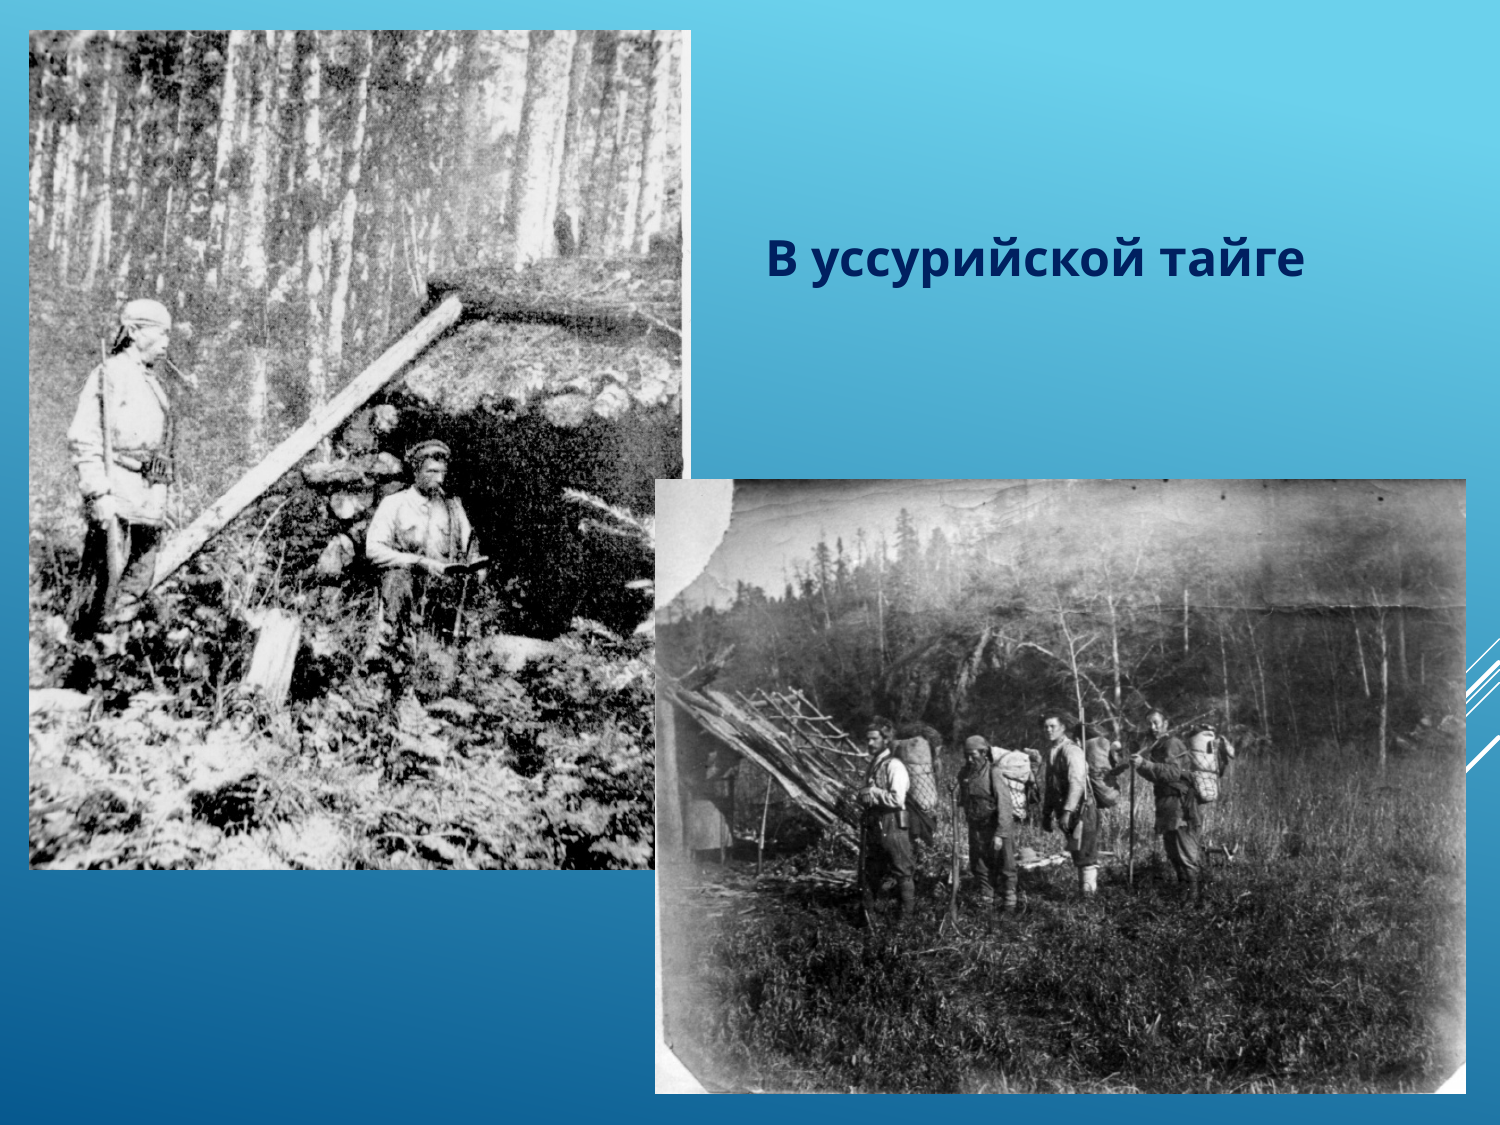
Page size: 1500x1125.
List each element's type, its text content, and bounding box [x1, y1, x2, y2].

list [29, 30, 692, 870]
picture [655, 479, 1467, 1095]
title В уссурийской тайге [750, 195, 1447, 317]
